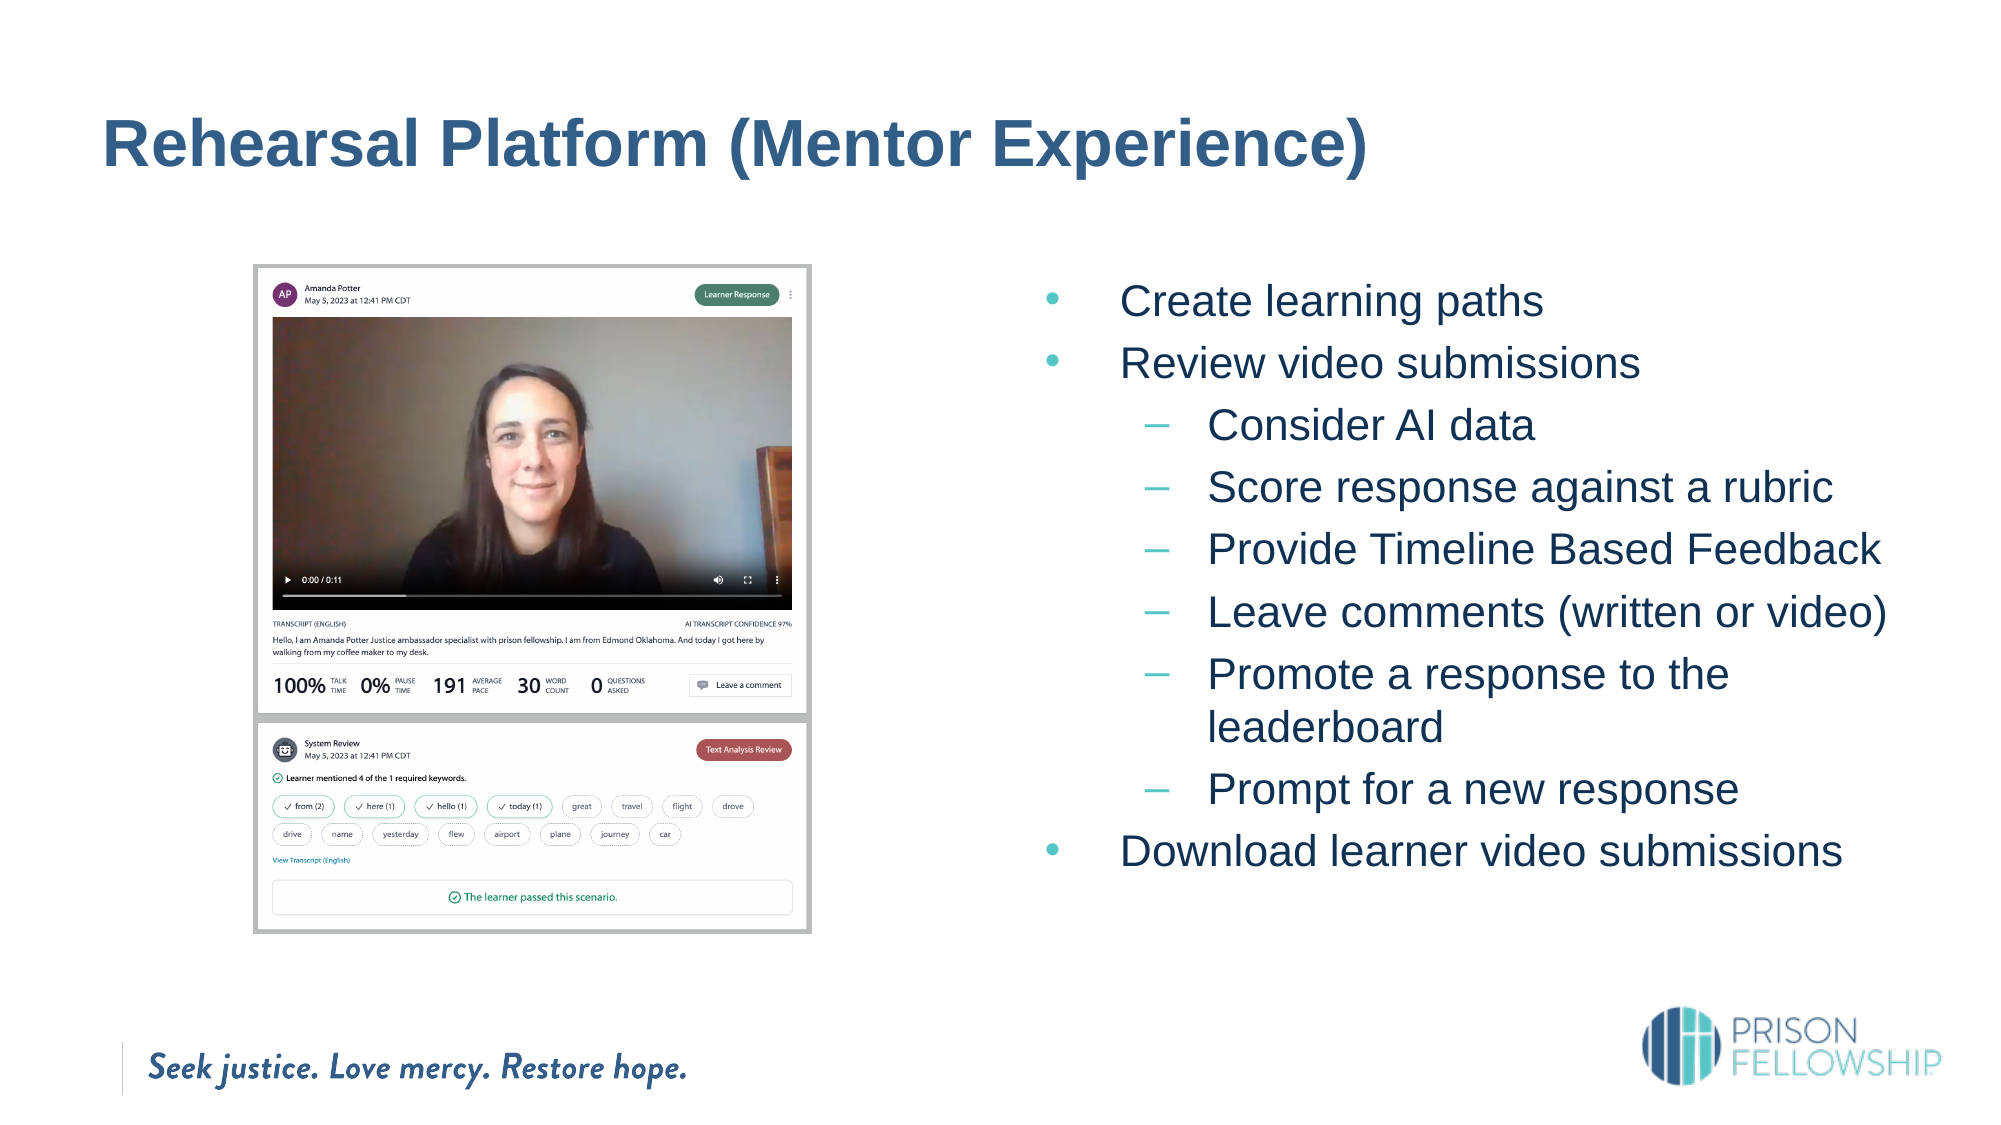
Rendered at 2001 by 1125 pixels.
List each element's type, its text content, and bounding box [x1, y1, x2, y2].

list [252, 264, 813, 934]
list Create learning paths Review video submissions Consider AI data Score response against a rubric Provide Timeline Based Feedback Leave comments (written or video) Promote a response to the leaderboard Prompt for a new response Download learner video submissions [1030, 264, 1919, 934]
title Rehearsal Platform (Mentor Experience) [88, 92, 1919, 233]
picture [131, 1038, 703, 1104]
picture [1628, 996, 1956, 1097]
